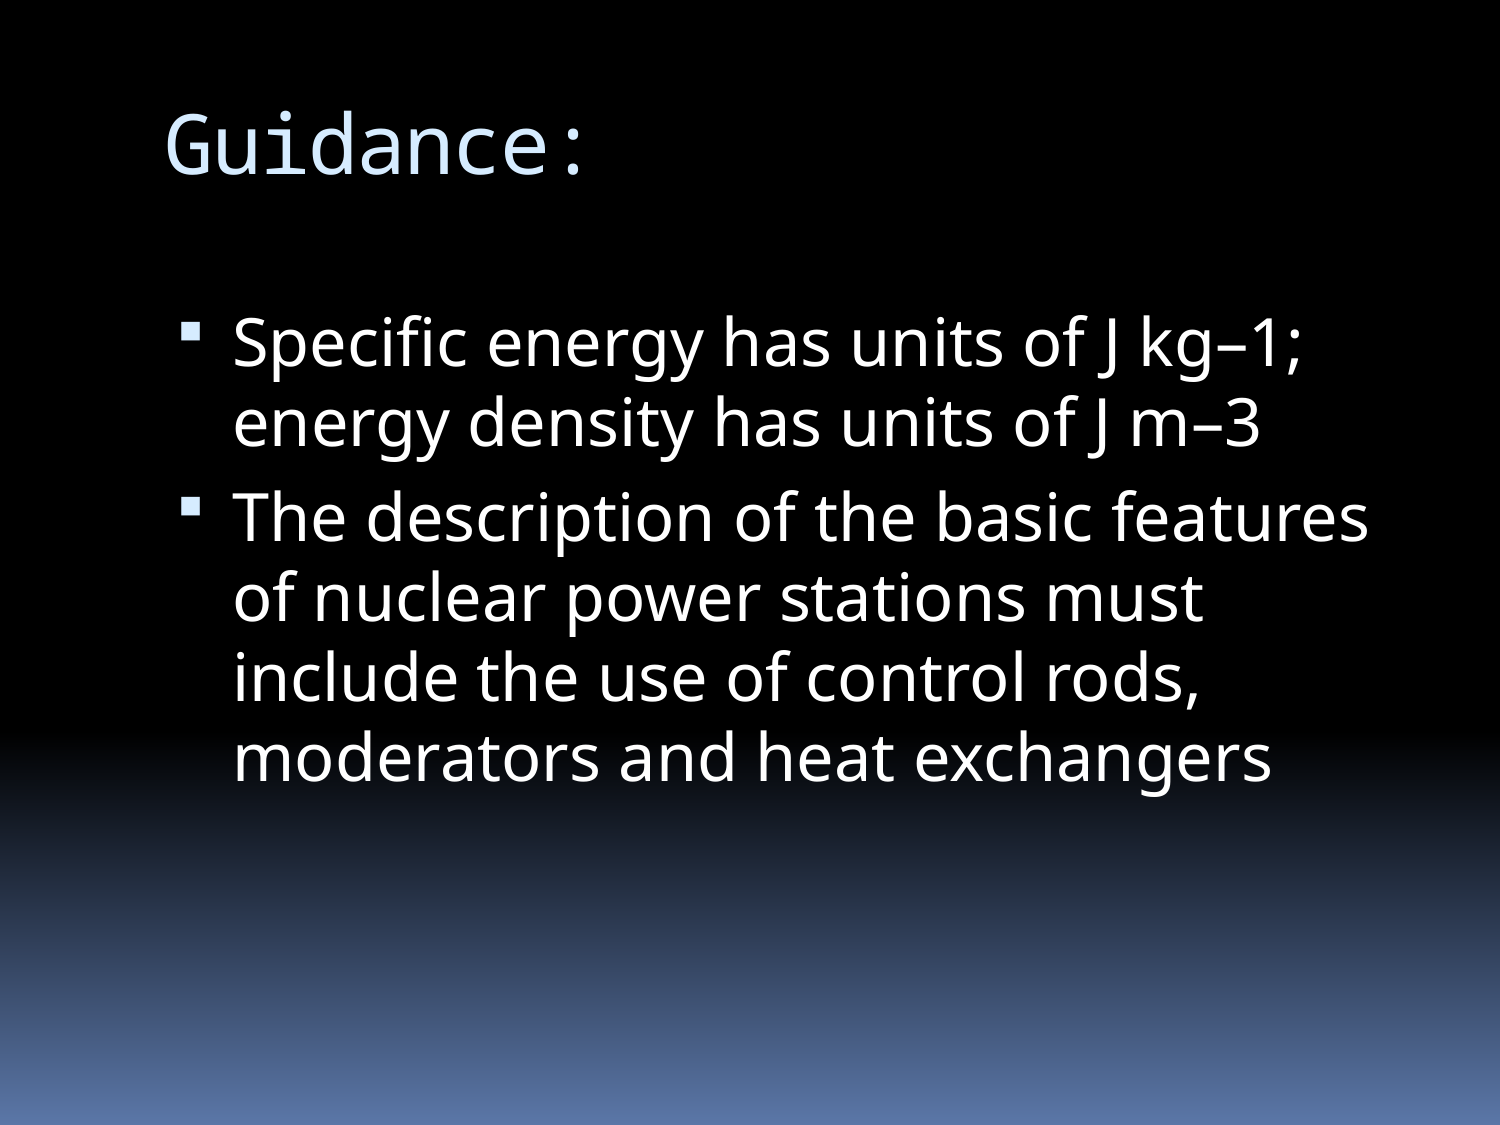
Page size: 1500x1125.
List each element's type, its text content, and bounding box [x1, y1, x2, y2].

title Guidance: [150, 83, 1425, 234]
list Specific energy has units of J kg–1; energy density has units of J m–3 The description of the basic features of nuclear power stations must include the use of control rods, moderators and heat exchangers [150, 292, 1425, 1043]
